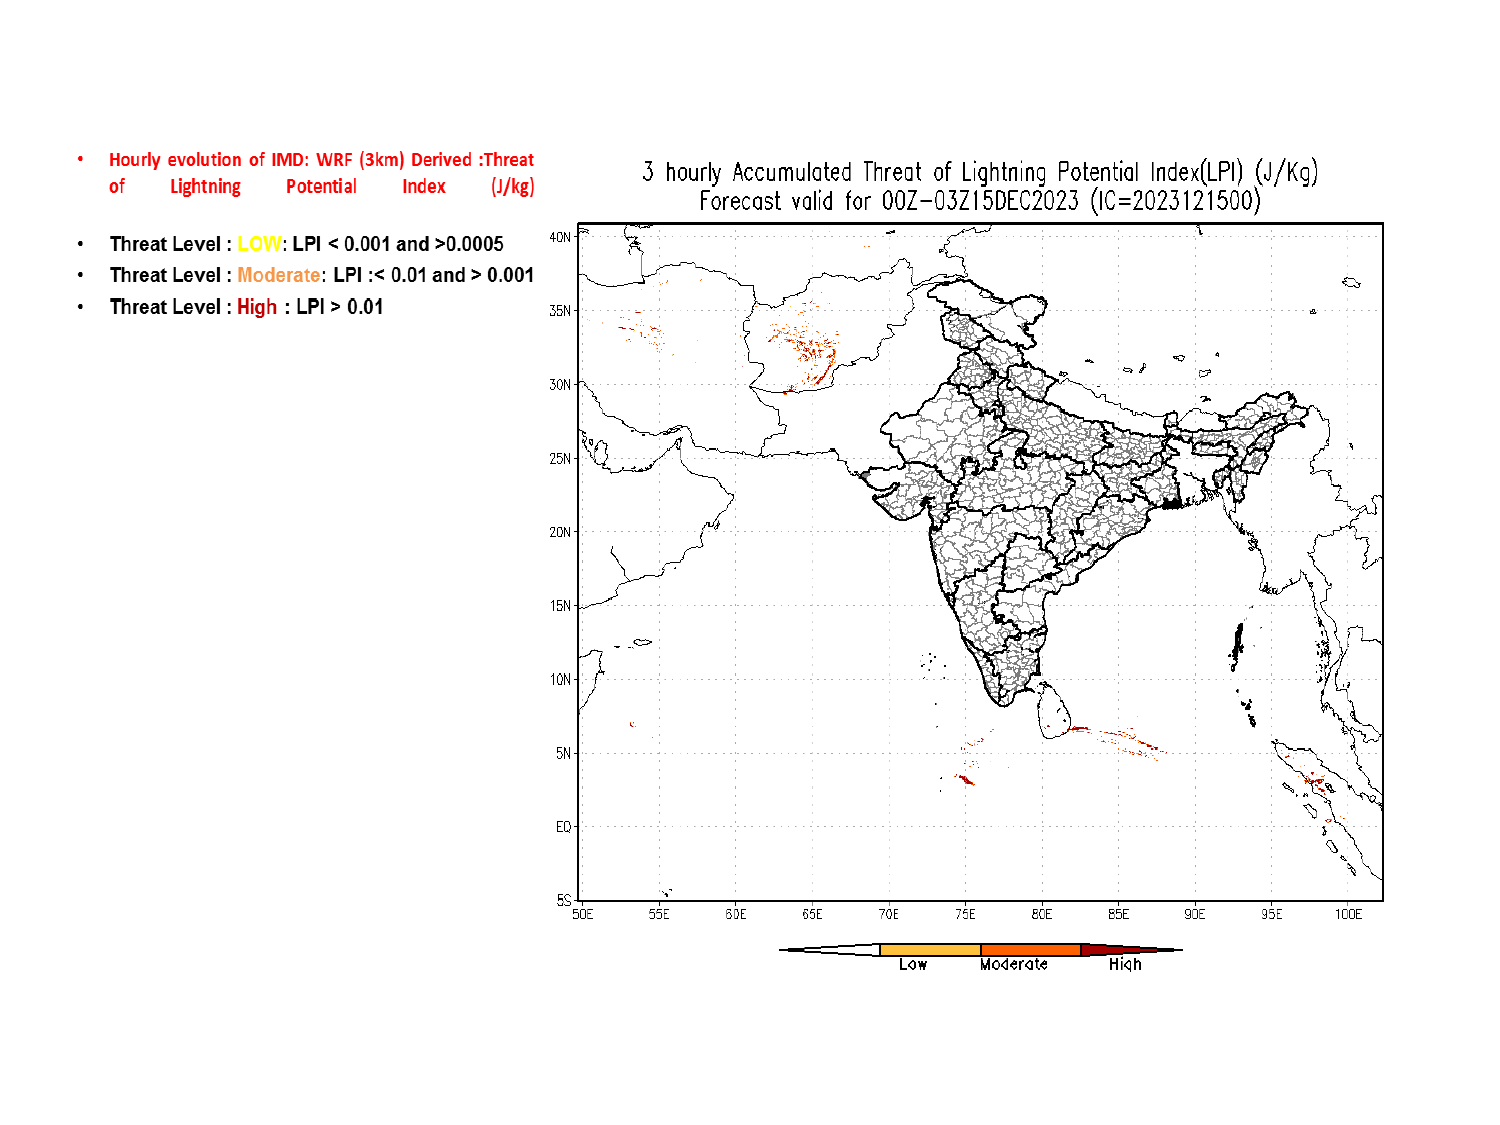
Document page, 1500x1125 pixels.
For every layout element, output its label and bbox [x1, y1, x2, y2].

picture [74, 149, 1426, 976]
